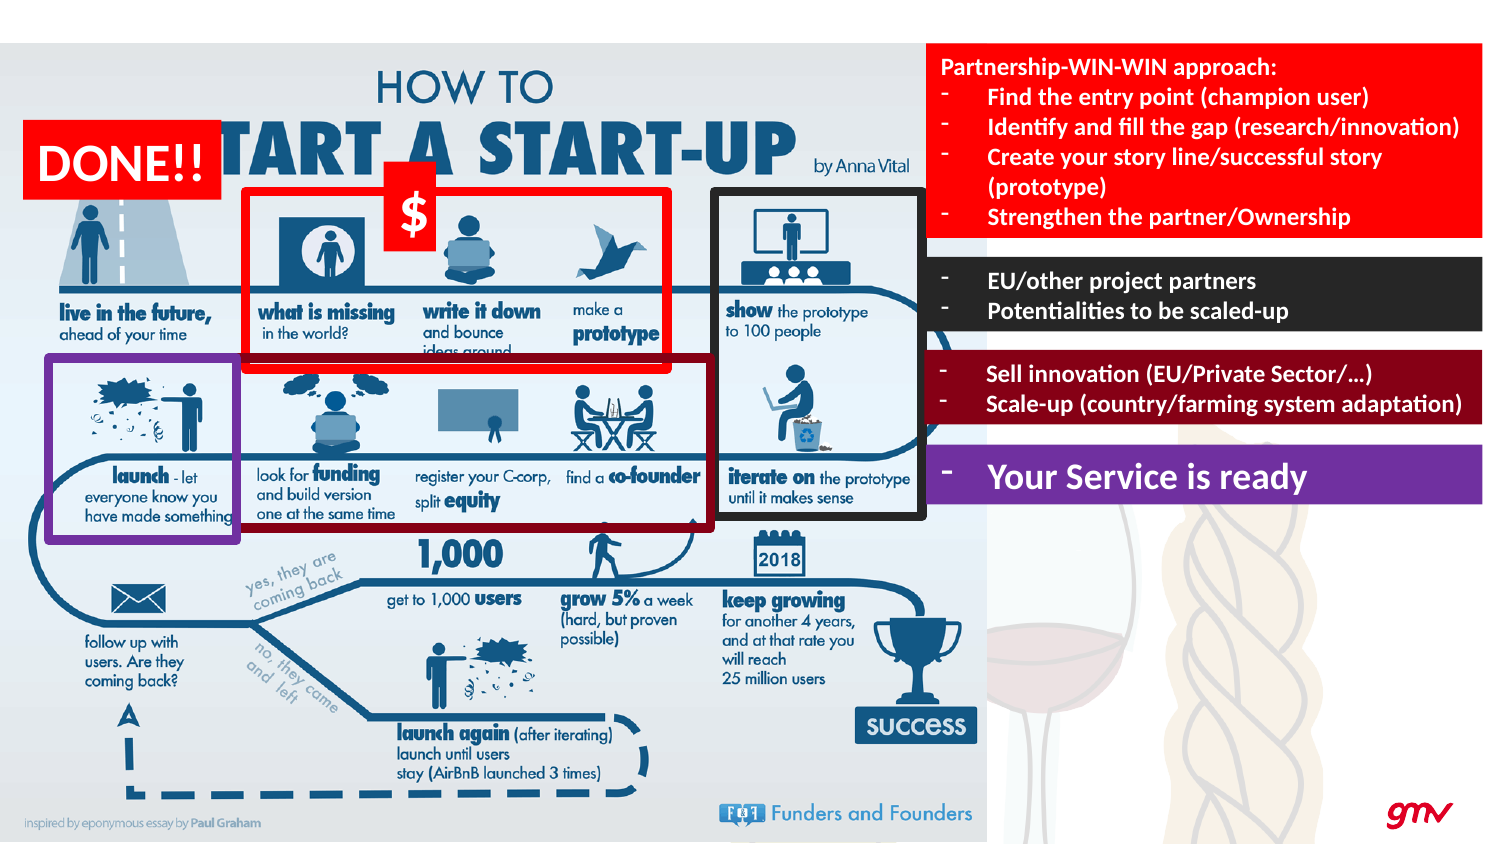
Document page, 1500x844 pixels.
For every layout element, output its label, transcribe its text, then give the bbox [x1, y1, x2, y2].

text_box EU/other project partners Potentialities to be scaled-up [990, 260, 1483, 332]
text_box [383, 43, 1483, 253]
text_box Sell innovation (EU/Private Sector/…) Scale-up (country/farming system adaptation) [990, 349, 1483, 425]
picture [0, 43, 987, 842]
text_box Your Service is ready [990, 444, 1483, 505]
